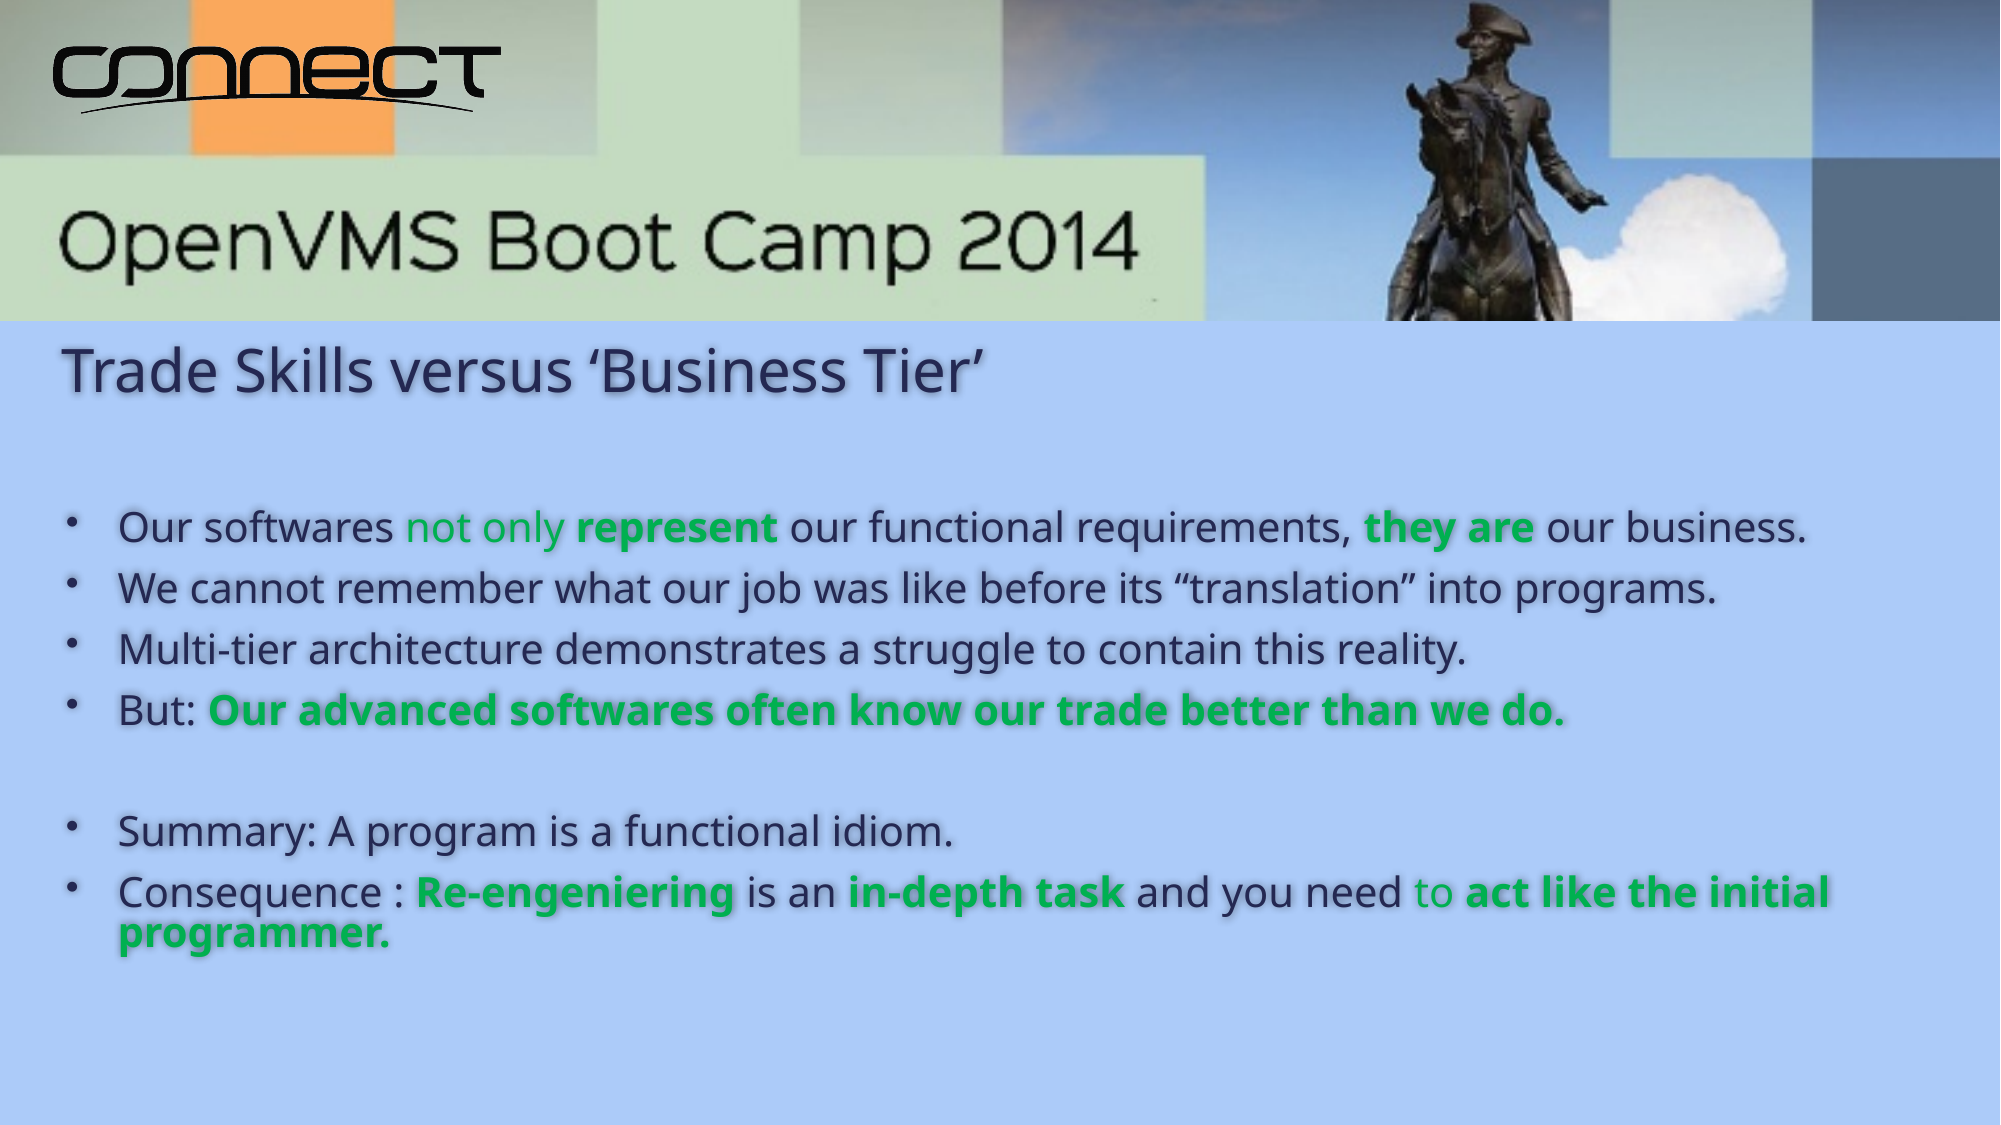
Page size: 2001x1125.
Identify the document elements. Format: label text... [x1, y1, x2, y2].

title Trade Skills versus ‘Business Tier’ [46, 324, 1953, 485]
picture [0, 0, 2000, 321]
list Our softwares not only represent our functional requirements, they are our business. We cannot remember what our job was like before its “translation” into programs. Multi-tier architecture demonstrates a struggle to contain this reality. But: Our advanced softwares often know our trade better than we do. Summary: A program is a functional idiom. Consequence : Re-engeniering is an in-depth task and you need to act like the initial programmer. [46, 503, 1953, 1090]
